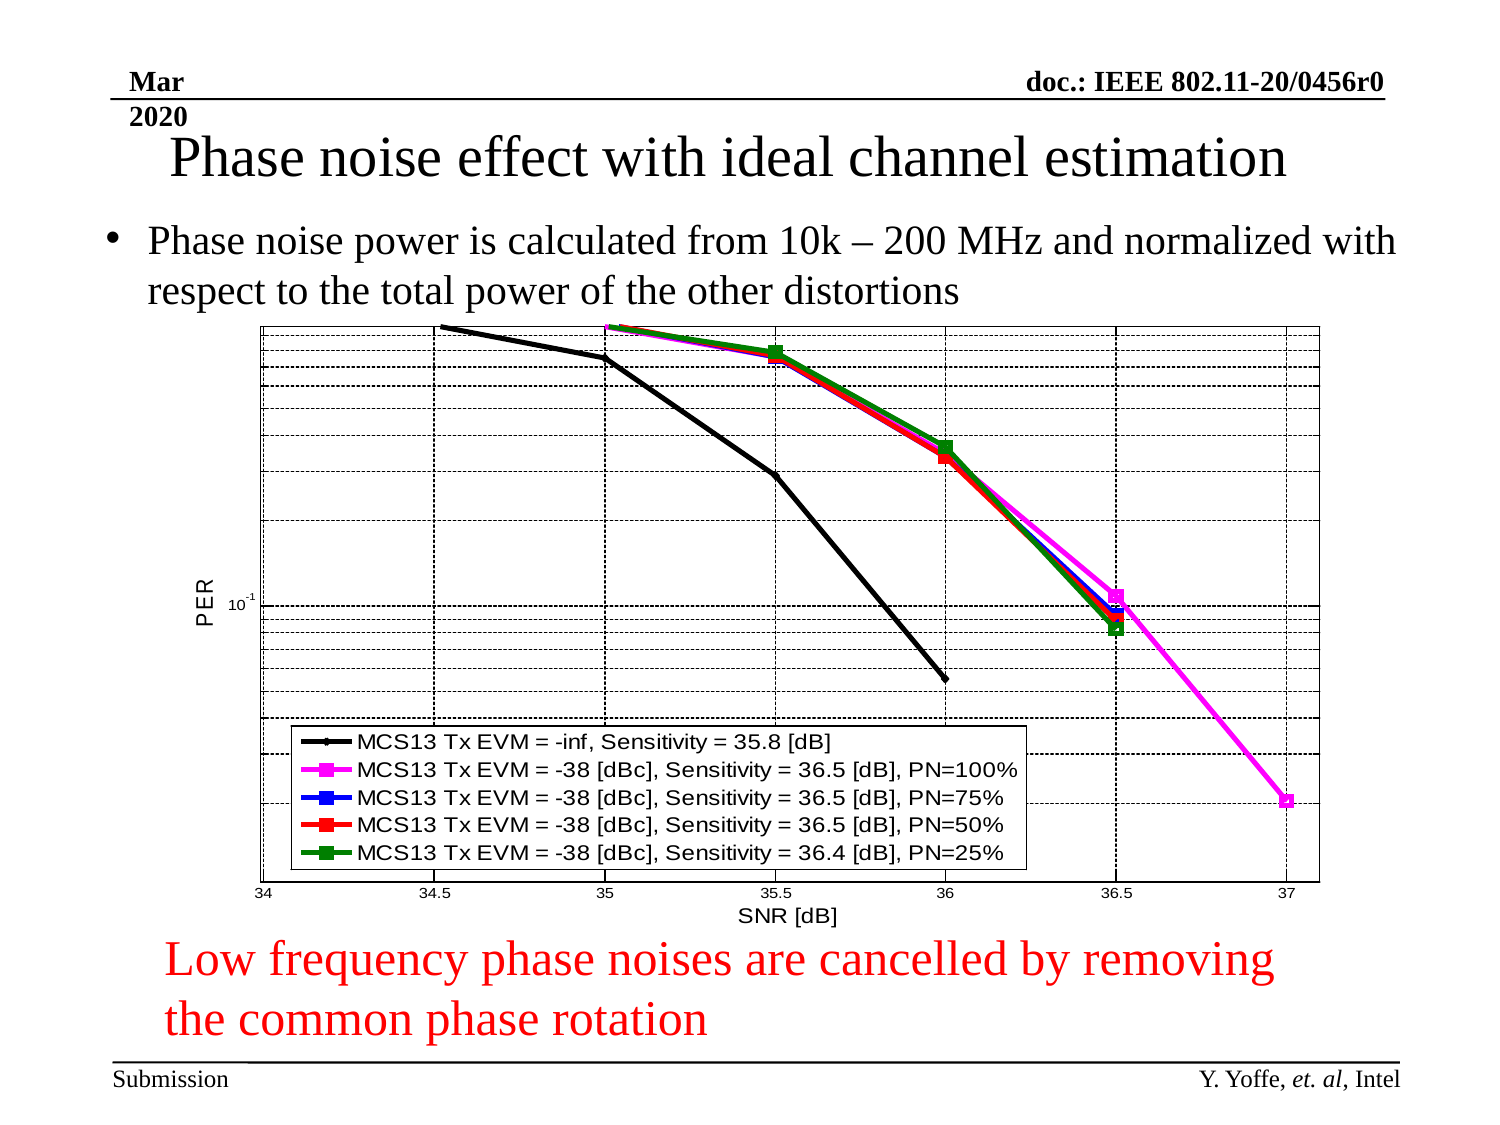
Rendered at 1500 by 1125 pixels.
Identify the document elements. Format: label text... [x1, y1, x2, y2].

list Phase noise power is calculated from 10k – 200 MHz and normalized with respect to the total power of the other distortions [105, 212, 1468, 388]
text_box Low frequency phase noises are cancelled by removing the common phase rotation [149, 918, 1368, 1054]
picture [153, 274, 1351, 957]
text_box Phase noise effect with ideal channel estimation [151, 117, 1306, 212]
text_box Y. Yoffe, et. al, Intel [1198, 1062, 1401, 1093]
text_box Mar 2020 [114, 54, 265, 100]
